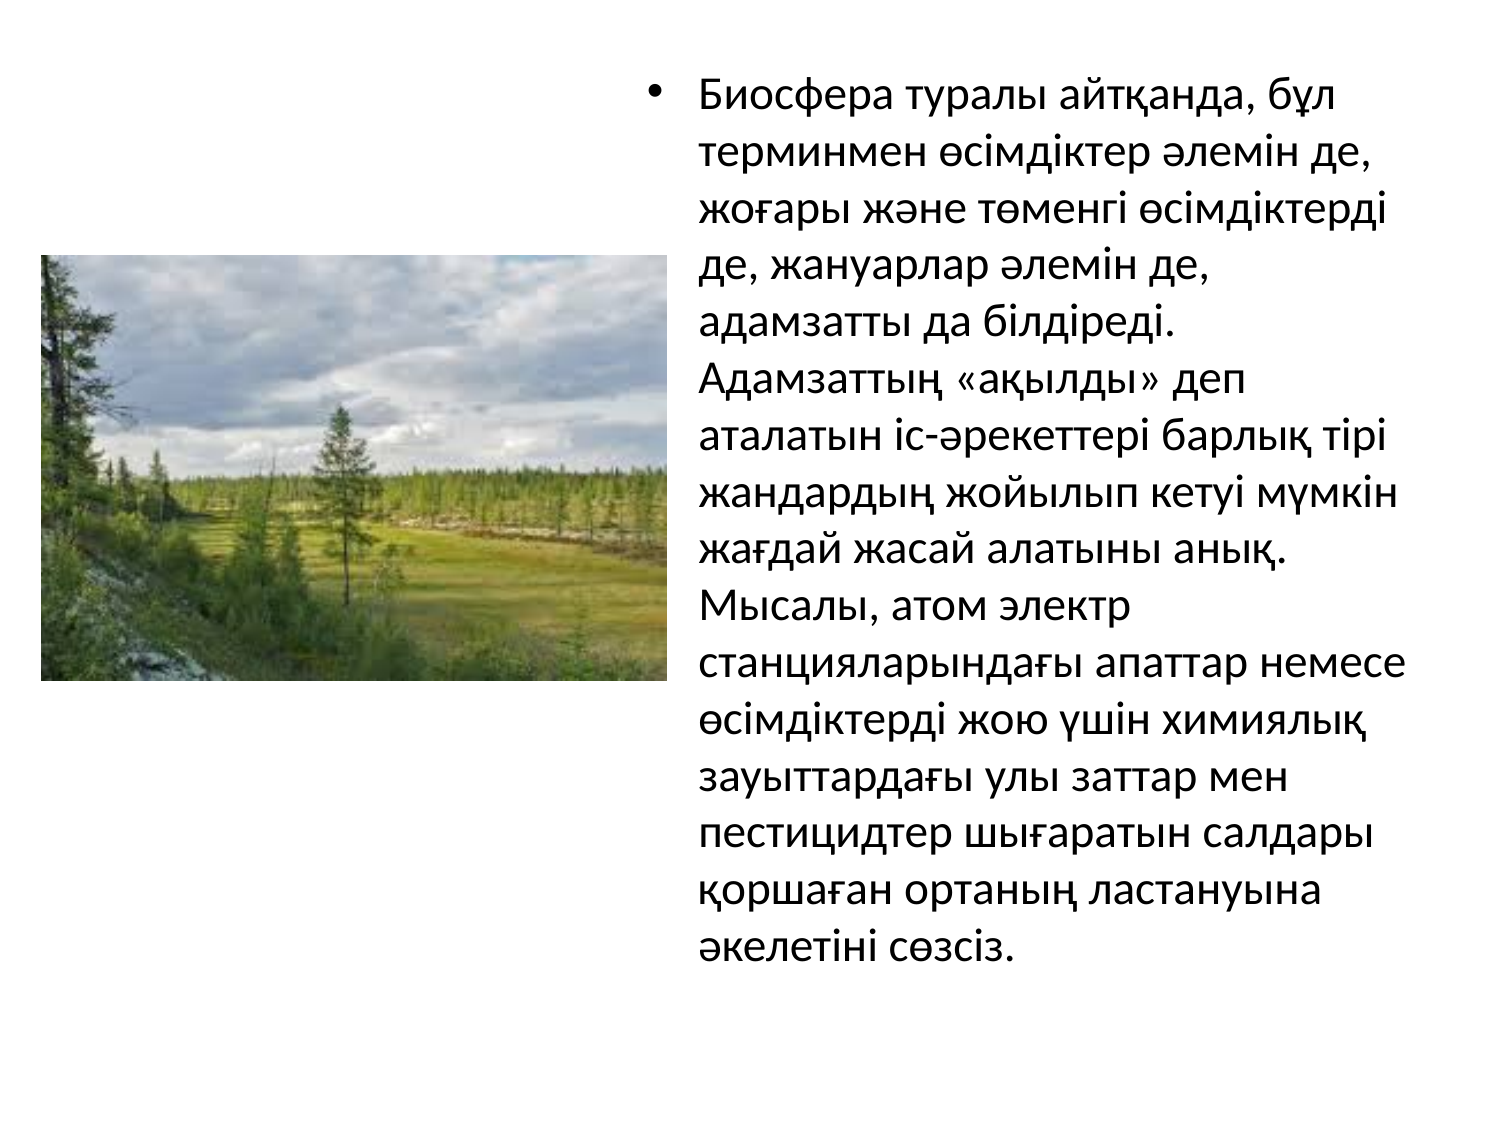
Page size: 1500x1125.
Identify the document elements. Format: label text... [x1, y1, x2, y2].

list Биосфера туралы айтқанда, бұл терминмен өсімдіктер әлемін де, жоғары және төменгі өсімдіктерді де, жануарлар әлемін де, адамзатты да білдіреді. Адамзаттың «ақылды» деп аталатын іс-әрекеттері барлық тірі жандардың жойылып кетуі мүмкін жағдай жасай алатыны анық. Мысалы, атом электр станцияларындағы апаттар немесе өсімдіктерді жою үшін химиялық зауыттардағы улы заттар мен пестицидтер шығаратын салдары қоршаған ортаның ластануына әкелетіні сөзсіз. [631, 54, 1425, 1005]
picture [41, 255, 667, 681]
